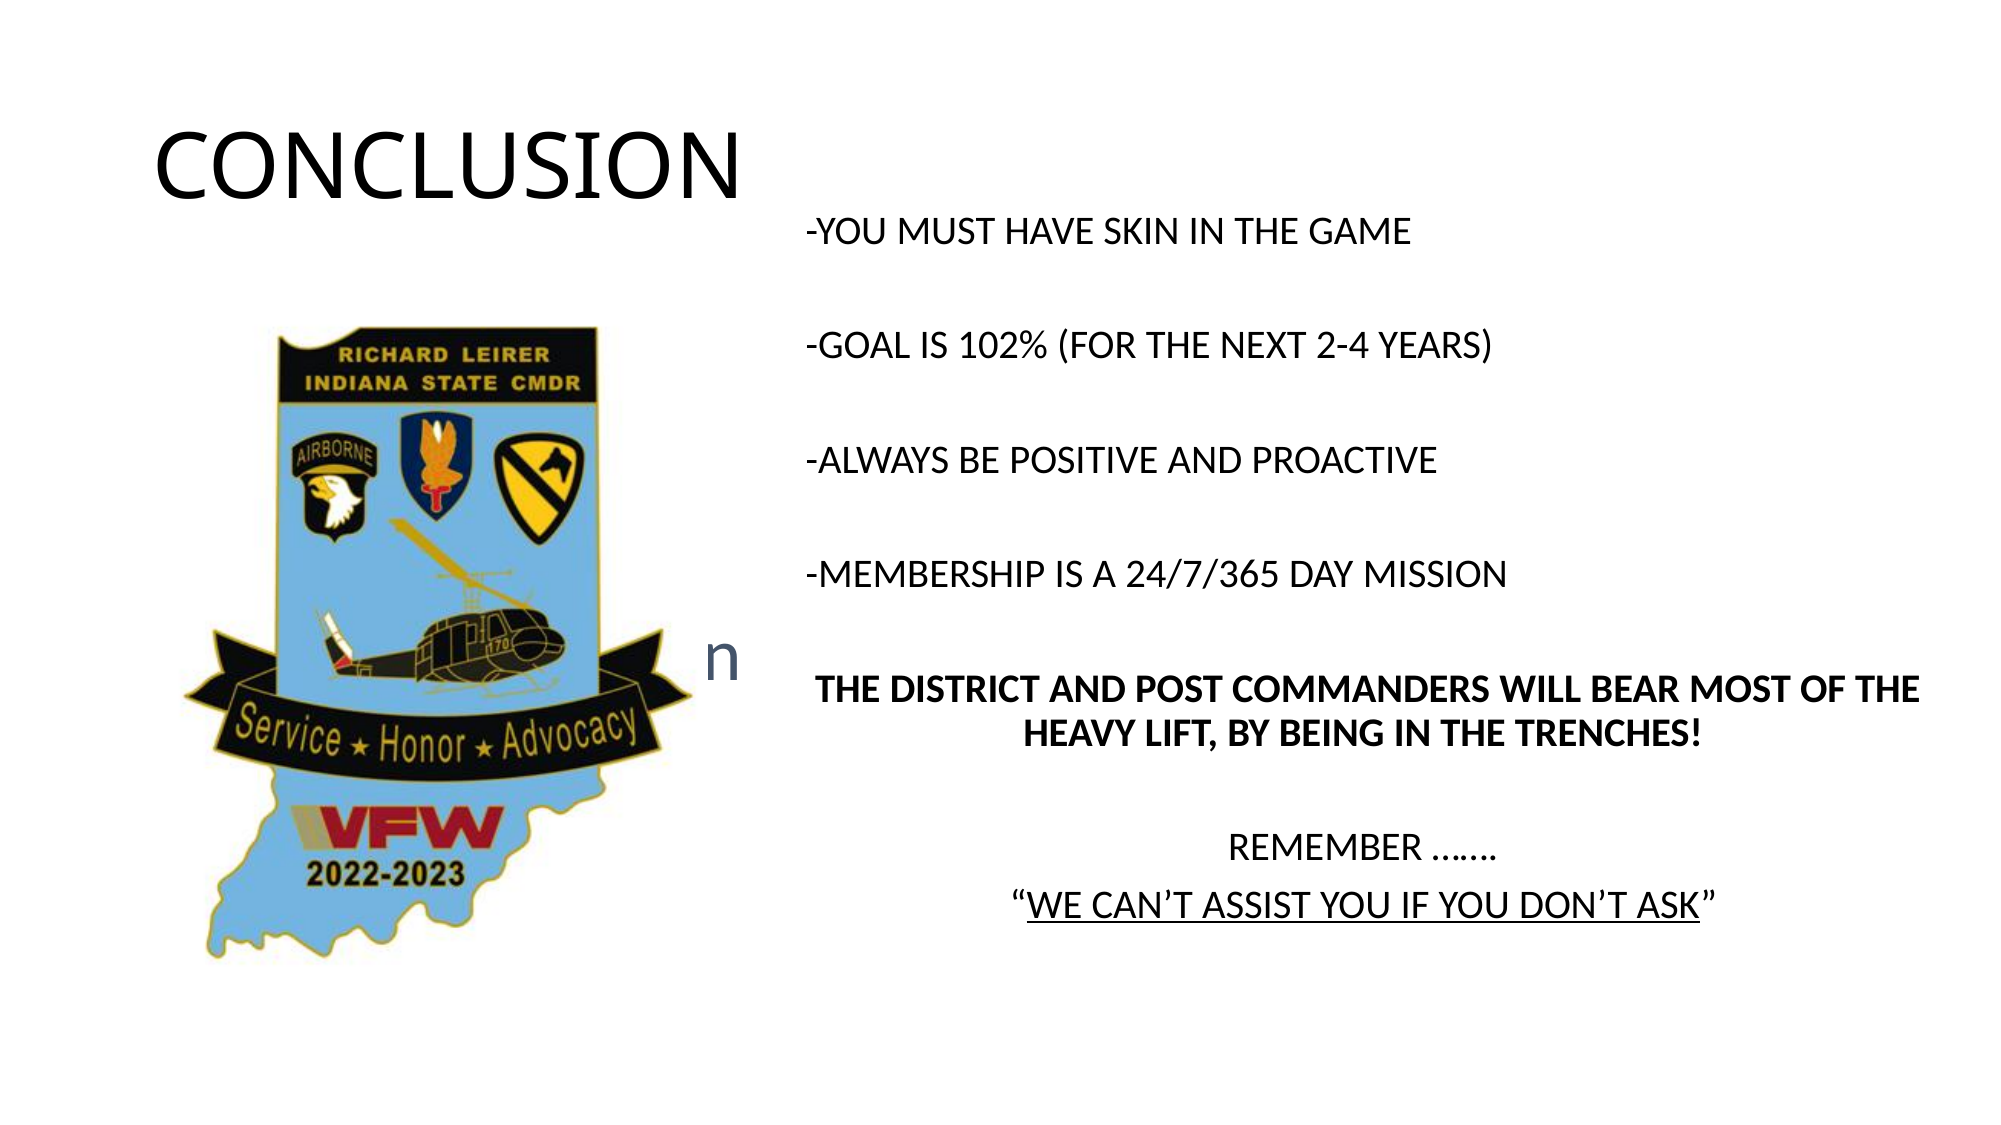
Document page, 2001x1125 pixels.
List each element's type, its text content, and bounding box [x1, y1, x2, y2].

list -YOU MUST HAVE SKIN IN THE GAME -GOAL IS 102% (FOR THE NEXT 2-4 YEARS) -ALWAYS BE POSITIVE AND PROACTIVE -MEMBERSHIP IS A 24/7/365 DAY MISSION THE DISTRICT AND POST COMMANDERS WILL BEAR MOST OF THE HEAVY LIFT, BY BEING IN THE TRENCHES! REMEMBER ……. “WE CAN’T ASSIST YOU IF YOU DON’T ASK” [790, 201, 1936, 1112]
picture [83, 278, 708, 997]
list Membership Plan [137, 299, 790, 1014]
title CONCLUSION [137, 59, 870, 278]
